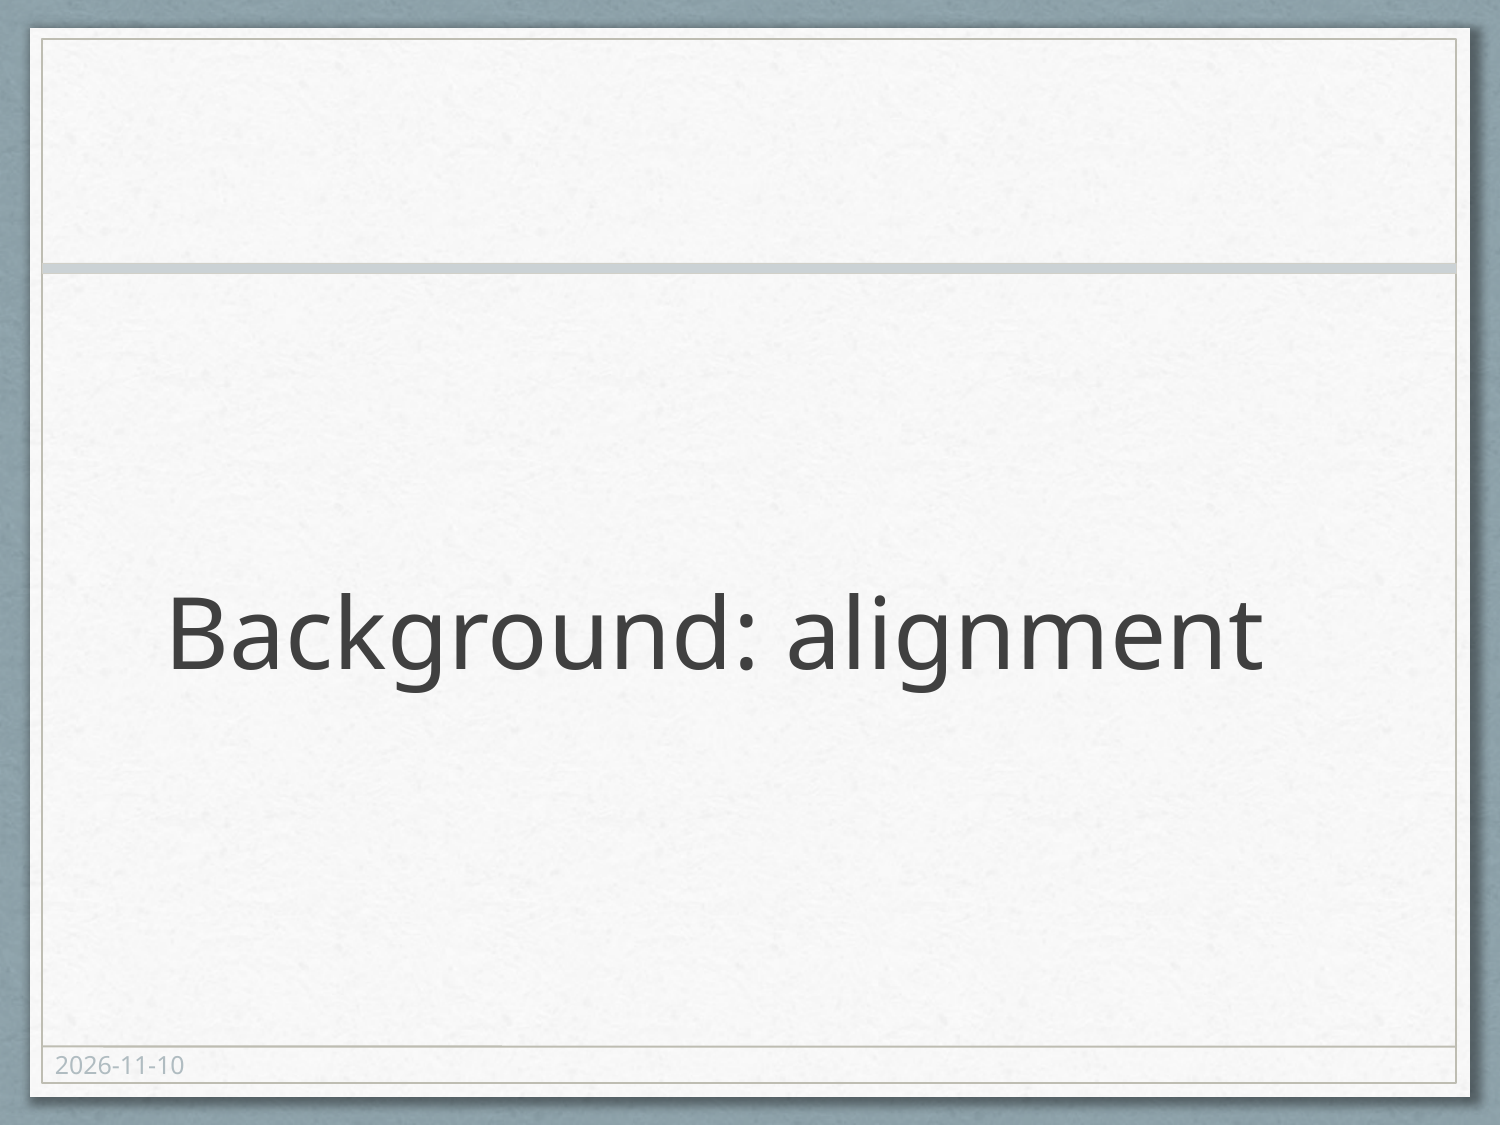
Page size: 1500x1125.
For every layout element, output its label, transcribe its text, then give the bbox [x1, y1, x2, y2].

picture [30, 28, 1470, 1097]
title Background: alignment [112, 519, 1318, 739]
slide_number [39, 1045, 390, 1088]
